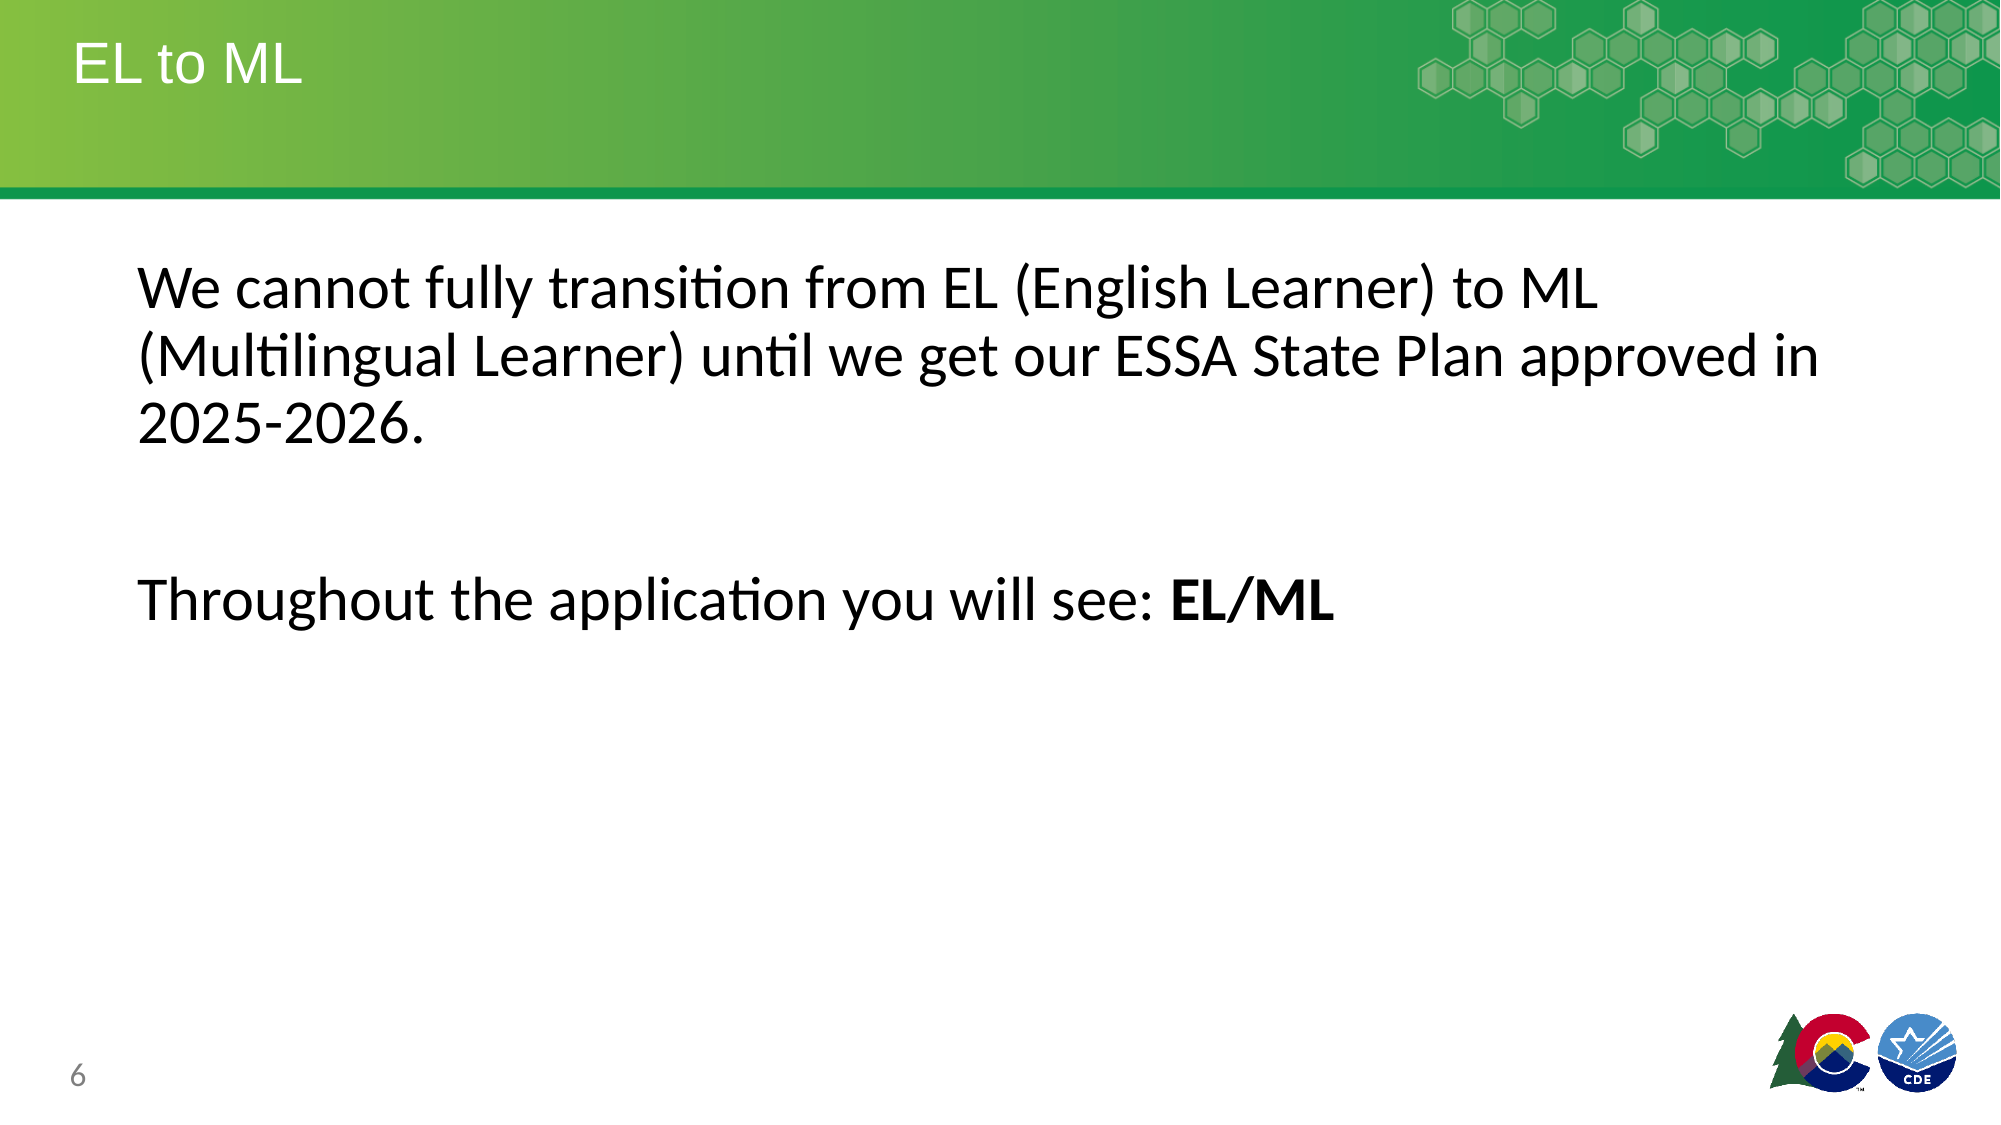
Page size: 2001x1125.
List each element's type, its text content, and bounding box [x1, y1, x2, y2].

title EL to ML [72, 33, 1396, 182]
list We cannot fully transition from EL (English Learner) to ML (Multilingual Learner) until we get our ESSA State Plan approved in 2025-2026. Throughout the application you will see: EL/ML [137, 254, 1863, 969]
picture [1768, 1012, 1957, 1093]
picture [0, 0, 2000, 200]
slide_number 6 [54, 1042, 505, 1103]
